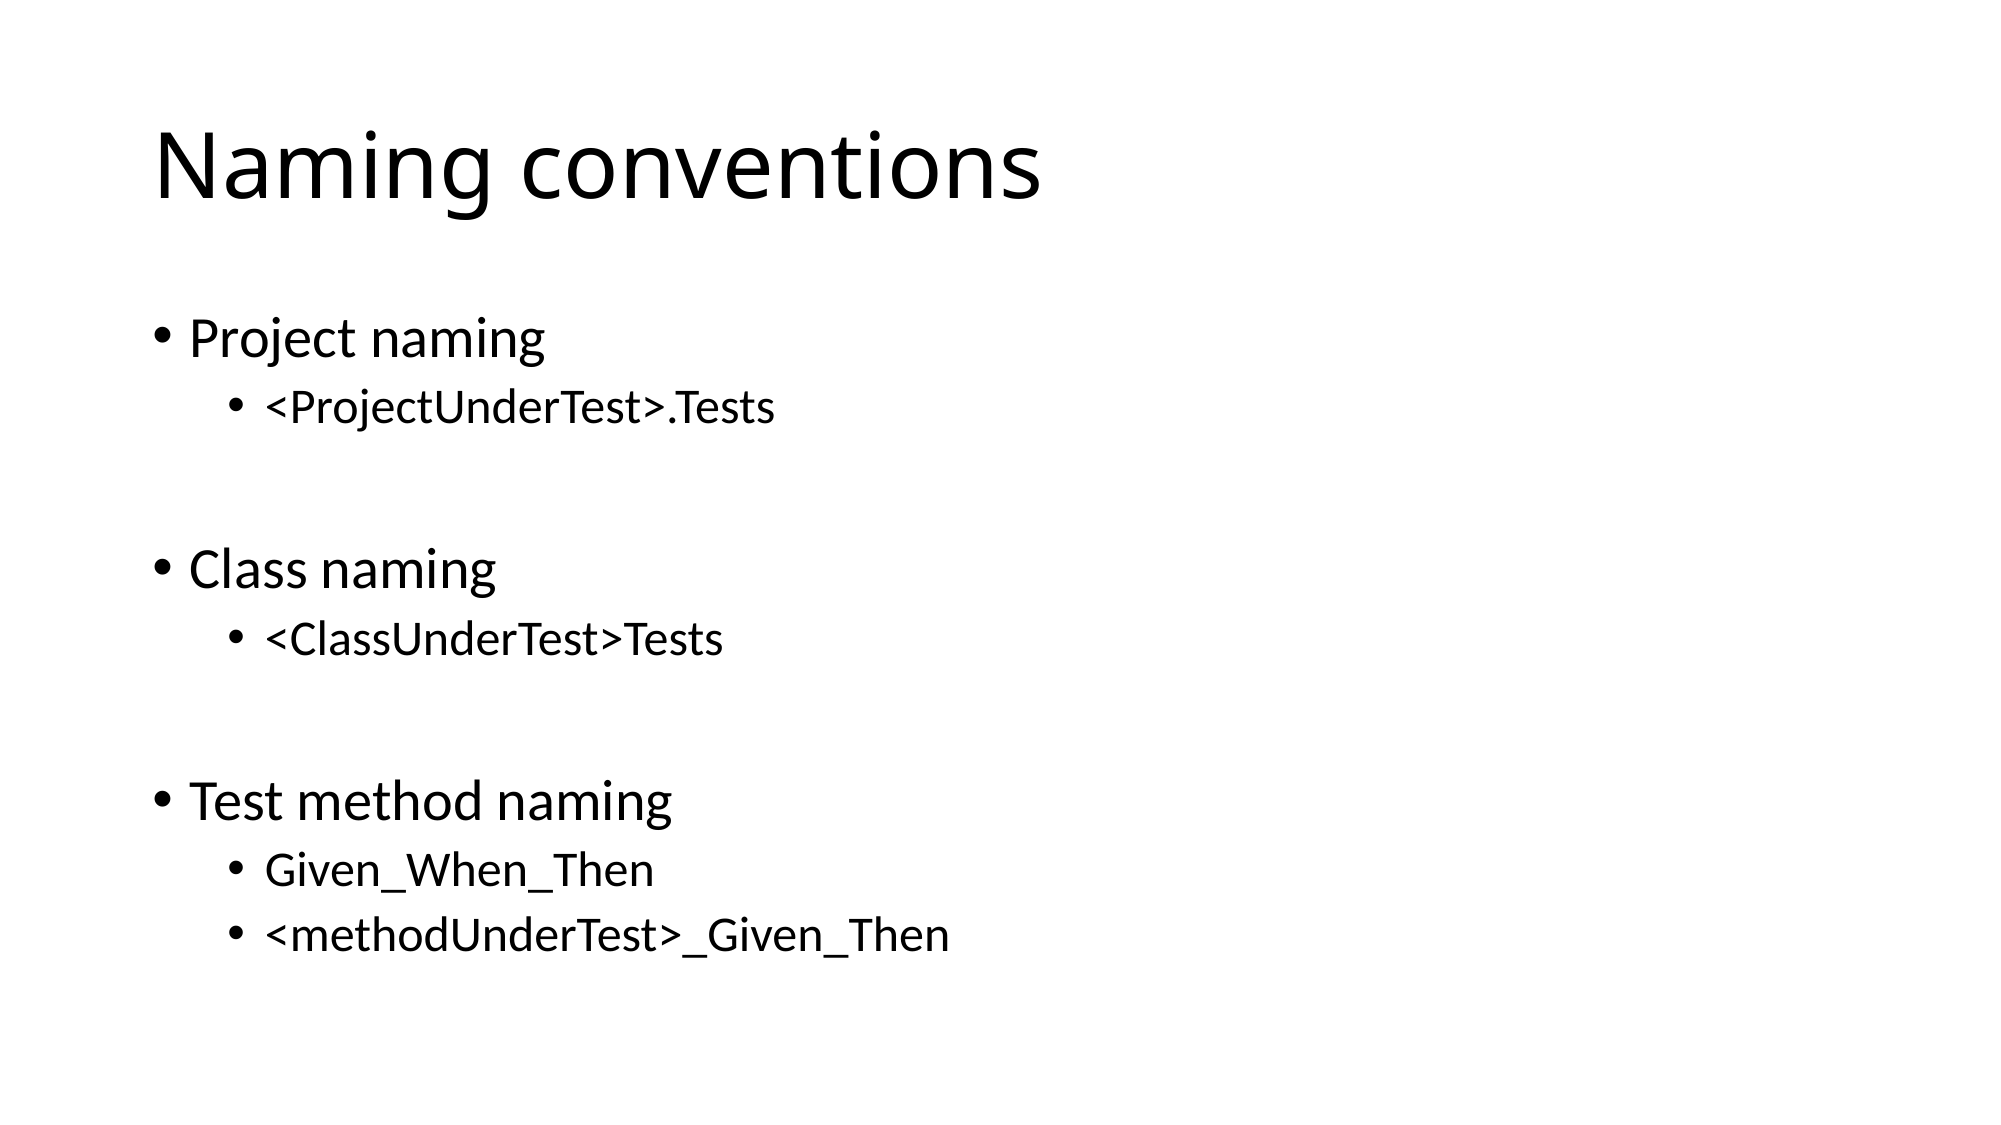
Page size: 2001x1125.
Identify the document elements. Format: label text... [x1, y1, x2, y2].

title Naming conventions [137, 59, 1863, 278]
list Project naming <ProjectUnderTest>.Tests Class naming <ClassUnderTest>Tests Test method naming Given_When_Then <methodUnderTest>_Given_Then [137, 299, 1863, 1014]
